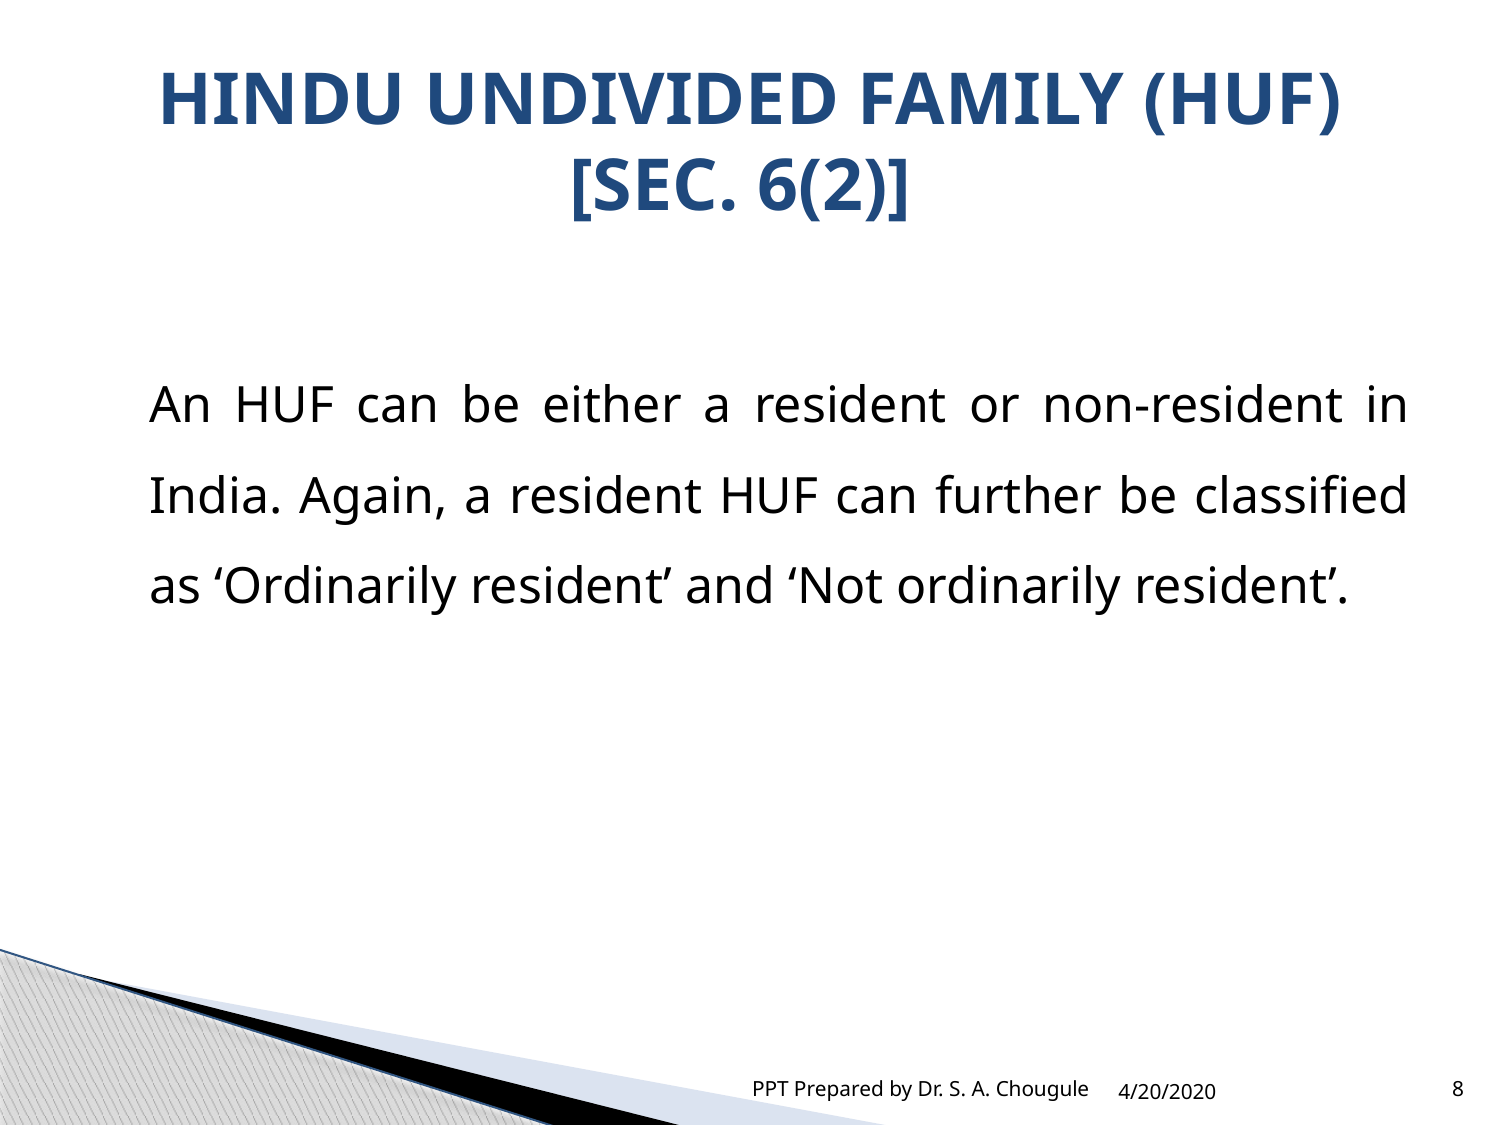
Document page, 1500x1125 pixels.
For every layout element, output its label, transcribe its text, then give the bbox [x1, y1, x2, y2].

slide_number 8 [1419, 1051, 1479, 1112]
footer PPT Prepared by Dr. S. A. Chougule [718, 1051, 1103, 1112]
title HINDU UNDIVIDED FAMILY (HUF) [SEC. 6(2)] [75, 45, 1425, 233]
list An HUF can be either a resident or non-resident in India. Again, a resident HUF can further be classified as ‘Ordinarily resident’ and ‘Not ordinarily resident’. [75, 324, 1425, 986]
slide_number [1103, 1051, 1419, 1112]
